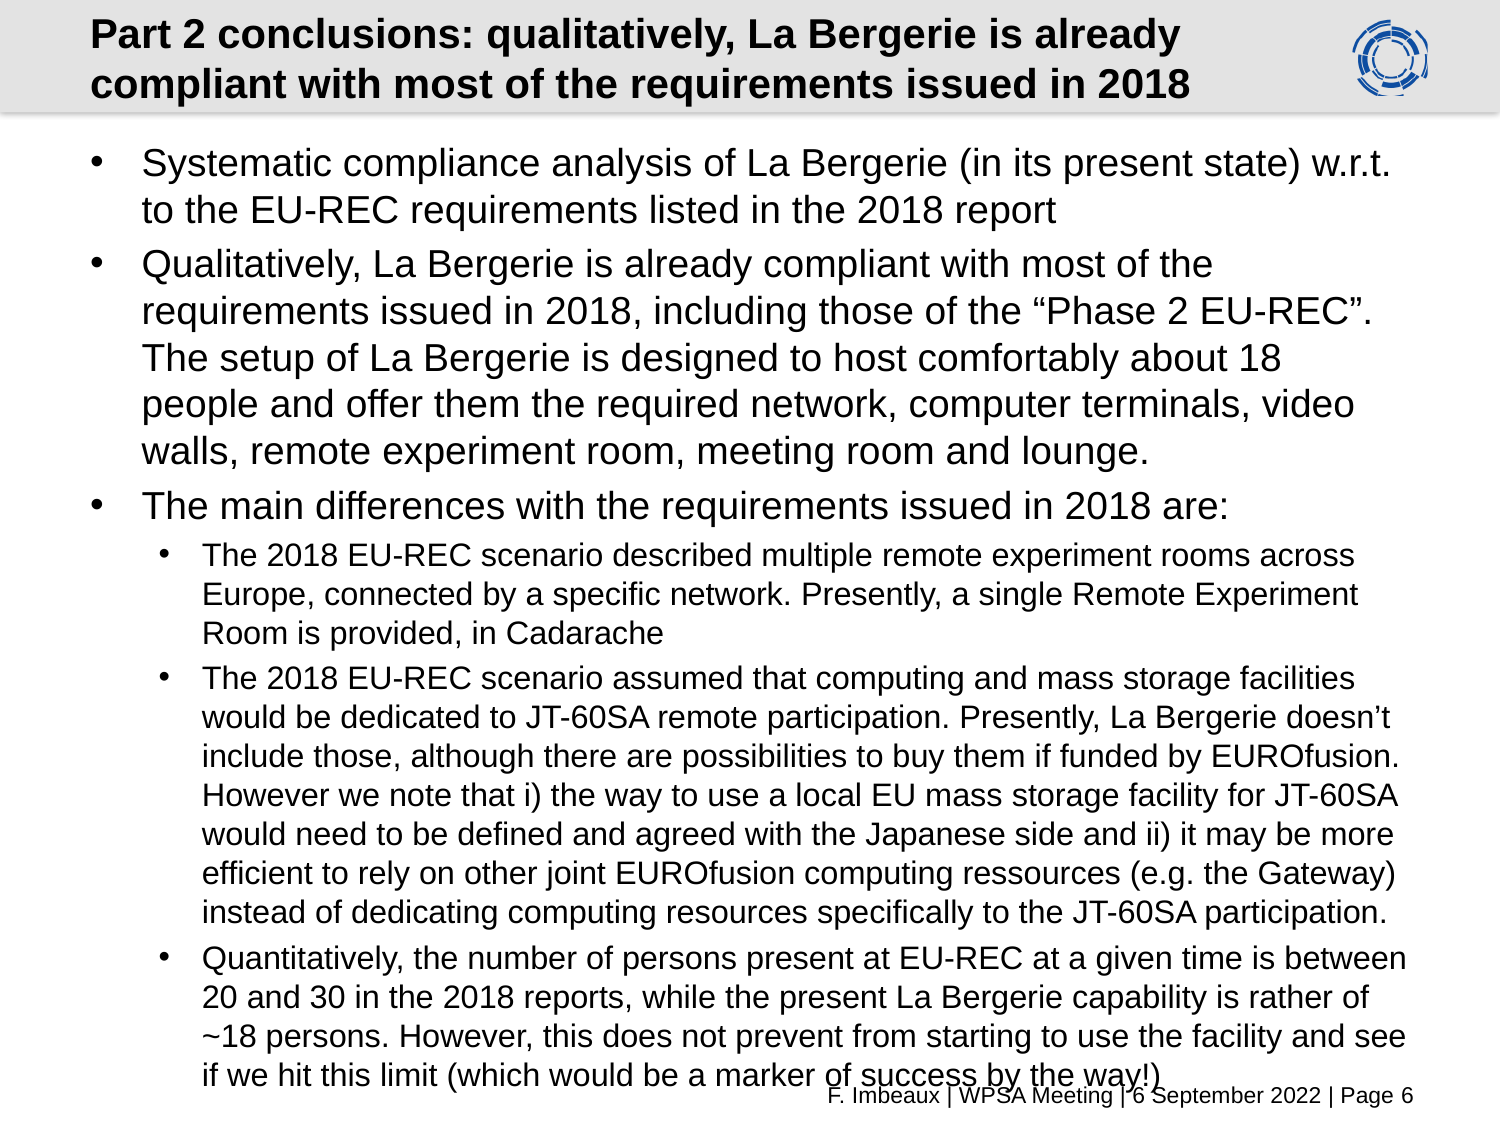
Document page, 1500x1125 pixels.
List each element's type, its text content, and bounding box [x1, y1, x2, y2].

title Part 2 conclusions: qualitatively, La Bergerie is already compliant with most of the requirements issued in 2018 [75, 0, 1353, 129]
list Systematic compliance analysis of La Bergerie (in its present state) w.r.t. to the EU-REC requirements listed in the 2018 report Qualitatively, La Bergerie is already compliant with most of the requirements issued in 2018, including those of the “Phase 2 EU-REC”. The setup of La Bergerie is designed to host comfortably about 18 people and offer them the required network, computer terminals, video walls, remote experiment room, meeting room and lounge. The main differences with the requirements issued in 2018 are: The 2018 EU-REC scenario described multiple remote experiment rooms across Europe, connected by a specific network. Presently, a single Remote Experiment Room is provided, in Cadarache The 2018 EU-REC scenario assumed that computing and mass storage facilities would be dedicated to JT-60SA remote participation. Presently, La Bergerie doesn’t include those, although there are possibilities to buy them if funded by EUROfusion. However we note that i) the way to use a local EU mass storage facility for JT-60SA would need to be defined and agreed with the Japanese side and ii) it may be more efficient to rely on other joint EUROfusion computing ressources (e.g. the Gateway) instead of dedicating computing resources specifically to the JT-60SA participation. Quantitatively, the number of persons present at EU-REC at a given time is between 20 and 30 in the 2018 reports, while the present La Bergerie capability is rather of ~18 persons. However, this does not prevent from starting to use the facility and see if we hit this limit (which would be a marker of success by the way!) [75, 129, 1425, 1125]
footer F. Imbeaux | WPSA Meeting | 6 September 2022 | Page 6 [76, 1073, 1429, 1118]
